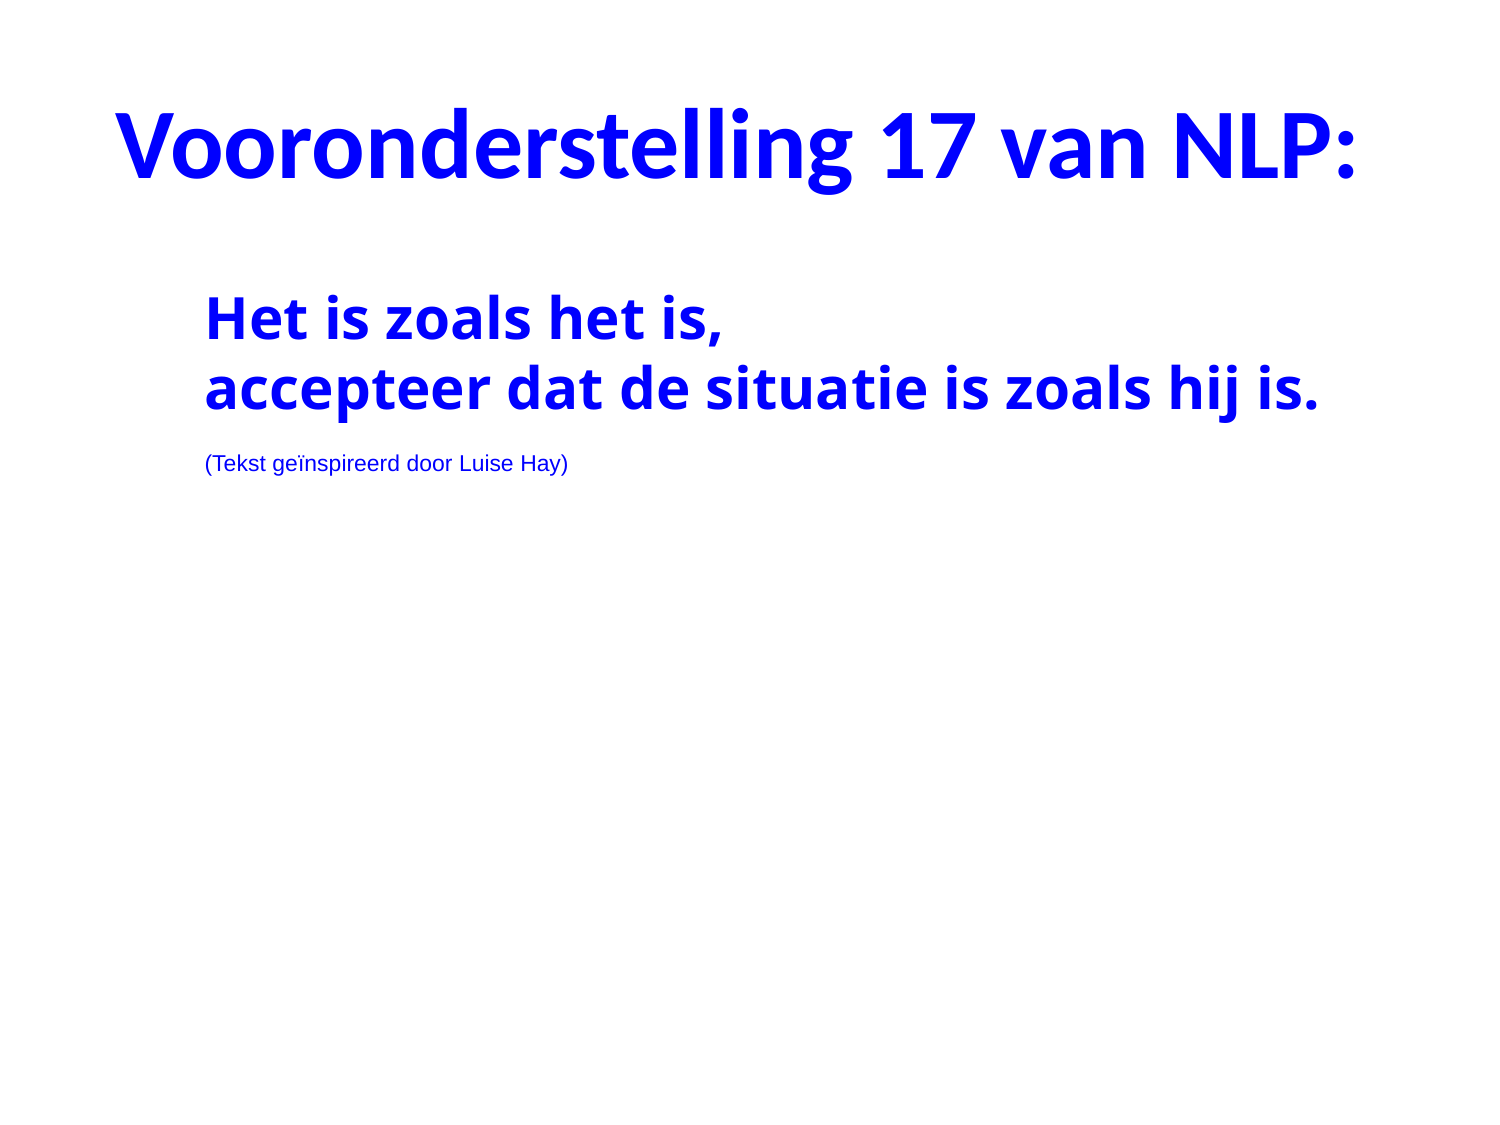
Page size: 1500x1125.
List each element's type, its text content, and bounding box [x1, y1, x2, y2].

text_box Het is zoals het is, accepteer dat de situatie is zoals hij is. (Tekst geïnspireerd door Luise Hay) [174, 256, 1336, 483]
title Vooronderstelling 17 van NLP: [75, 45, 1425, 233]
